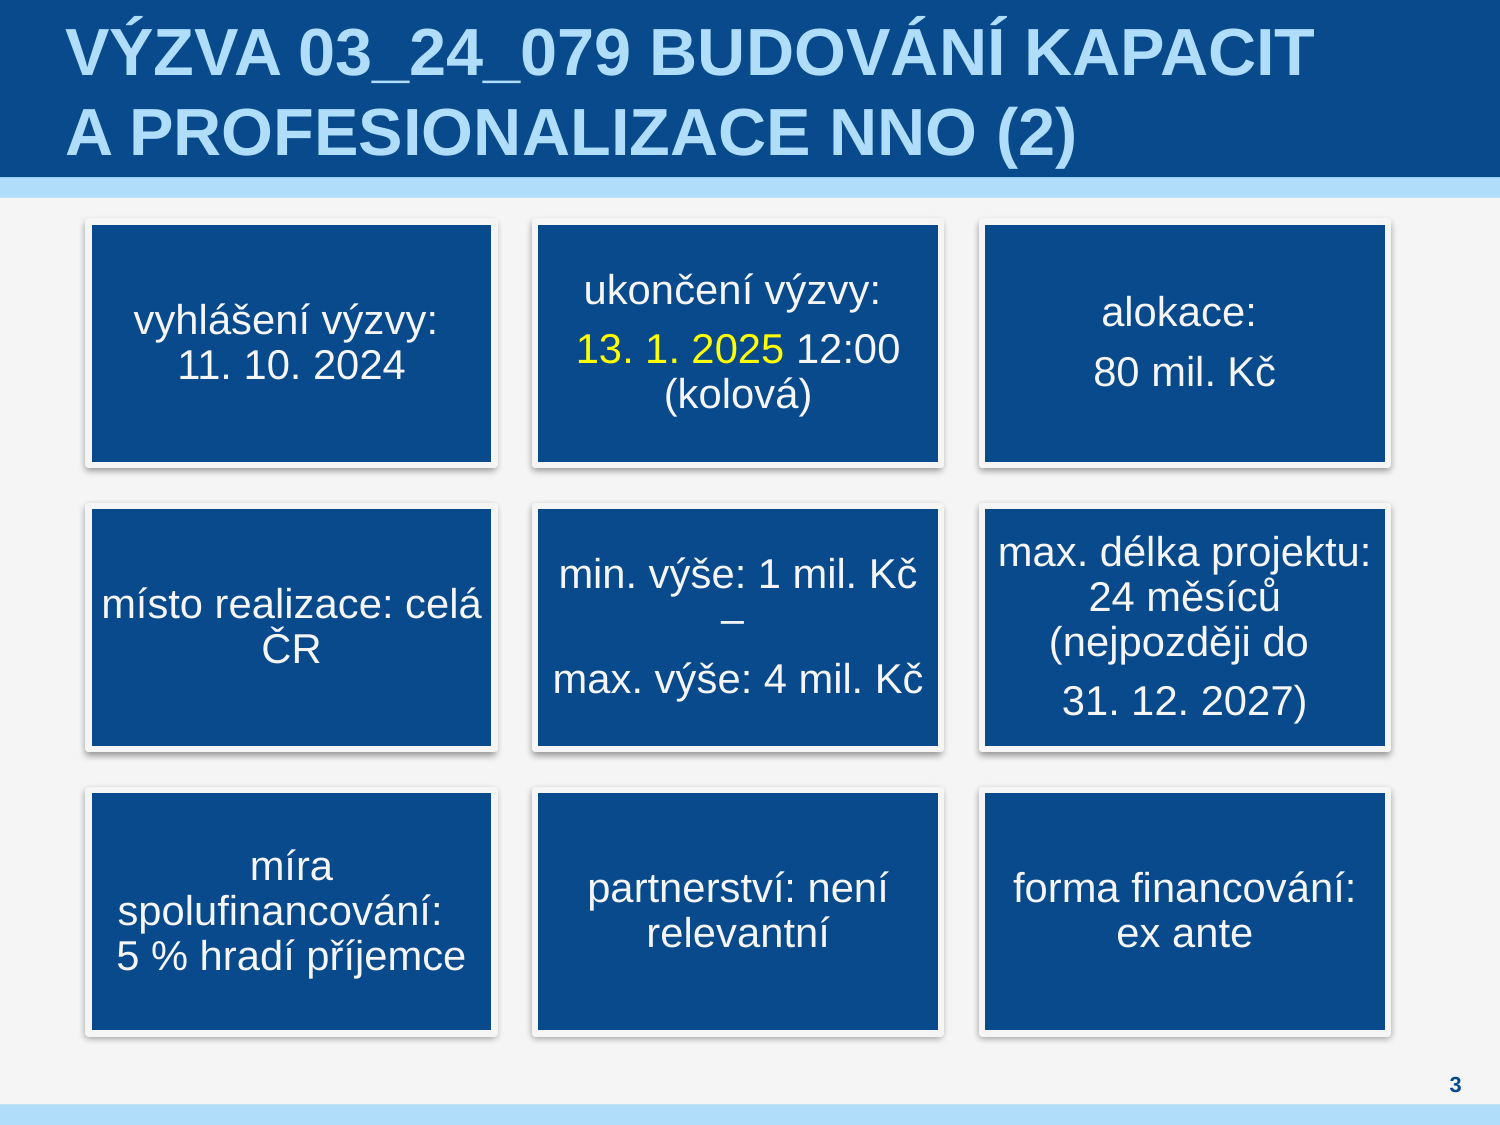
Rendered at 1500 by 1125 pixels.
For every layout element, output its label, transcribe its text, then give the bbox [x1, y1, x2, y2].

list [88, 219, 1389, 1036]
slide_number 3 [1417, 1068, 1495, 1099]
title Výzva 03_24_079 budování kapacit a profesionalizace nno (2) [59, 0, 1441, 178]
